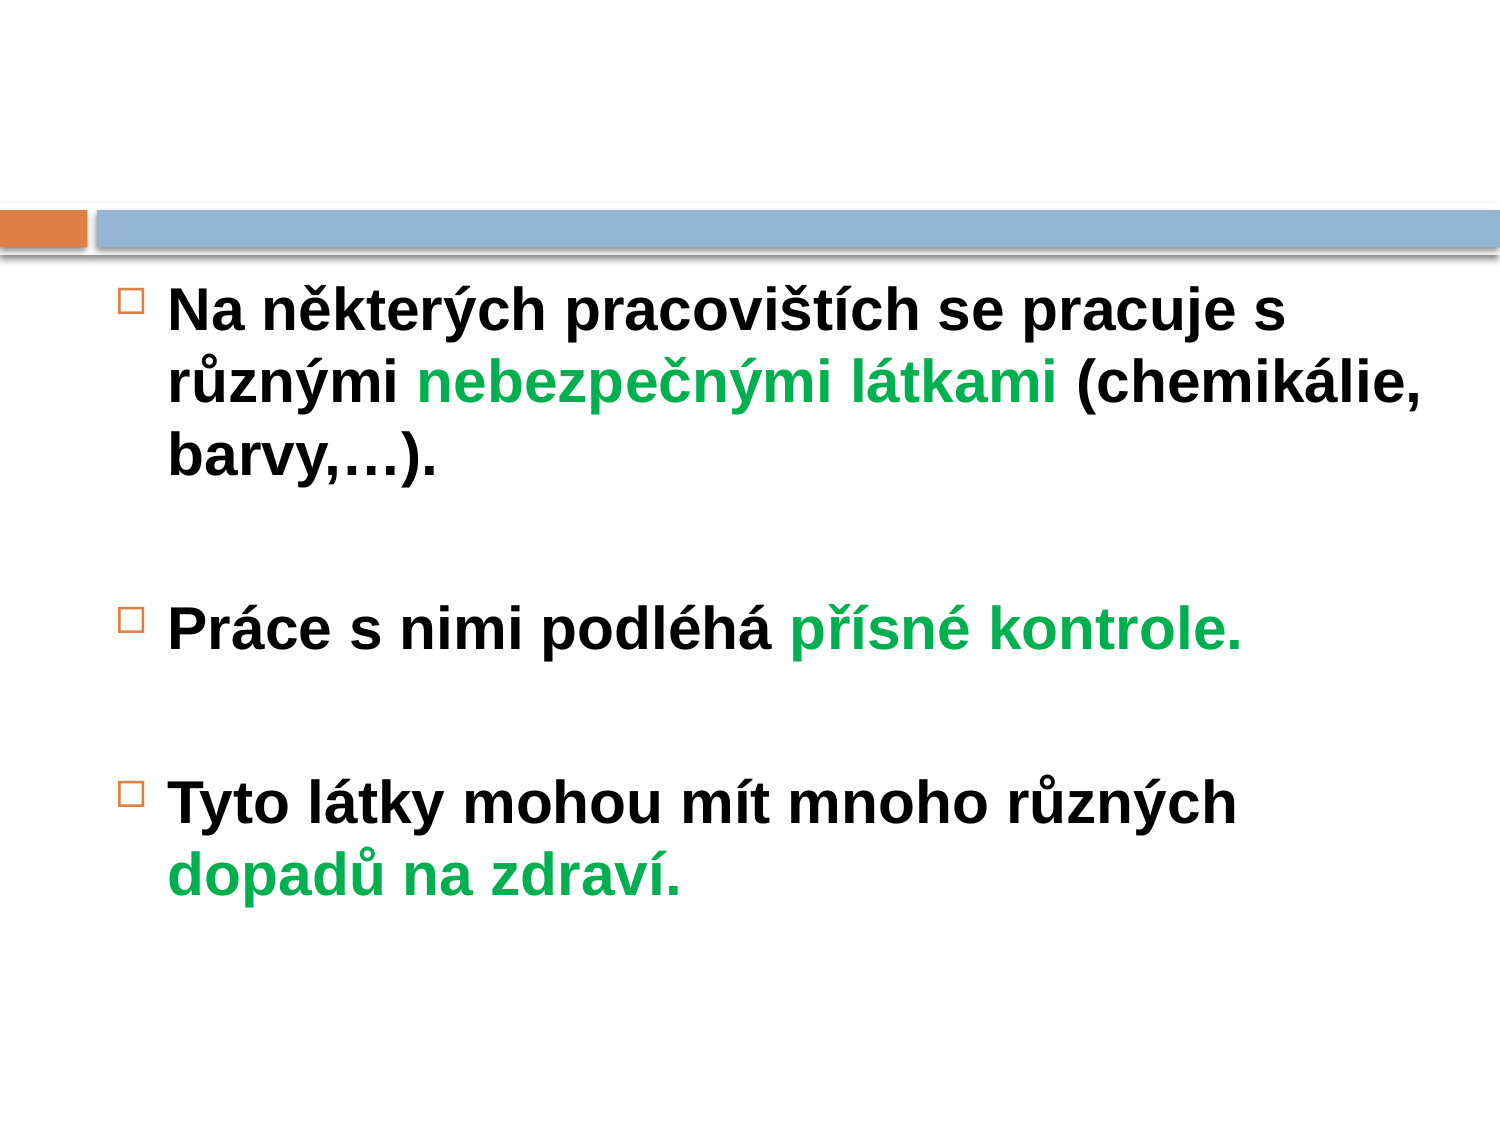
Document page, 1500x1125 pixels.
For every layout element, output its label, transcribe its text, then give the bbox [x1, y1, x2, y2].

list Na některých pracovištích se pracuje s různými nebezpečnými látkami (chemikálie, barvy,…). Práce s nimi podléhá přísné kontrole. Tyto látky mohou mít mnoho různých dopadů na zdraví. [100, 262, 1438, 1000]
